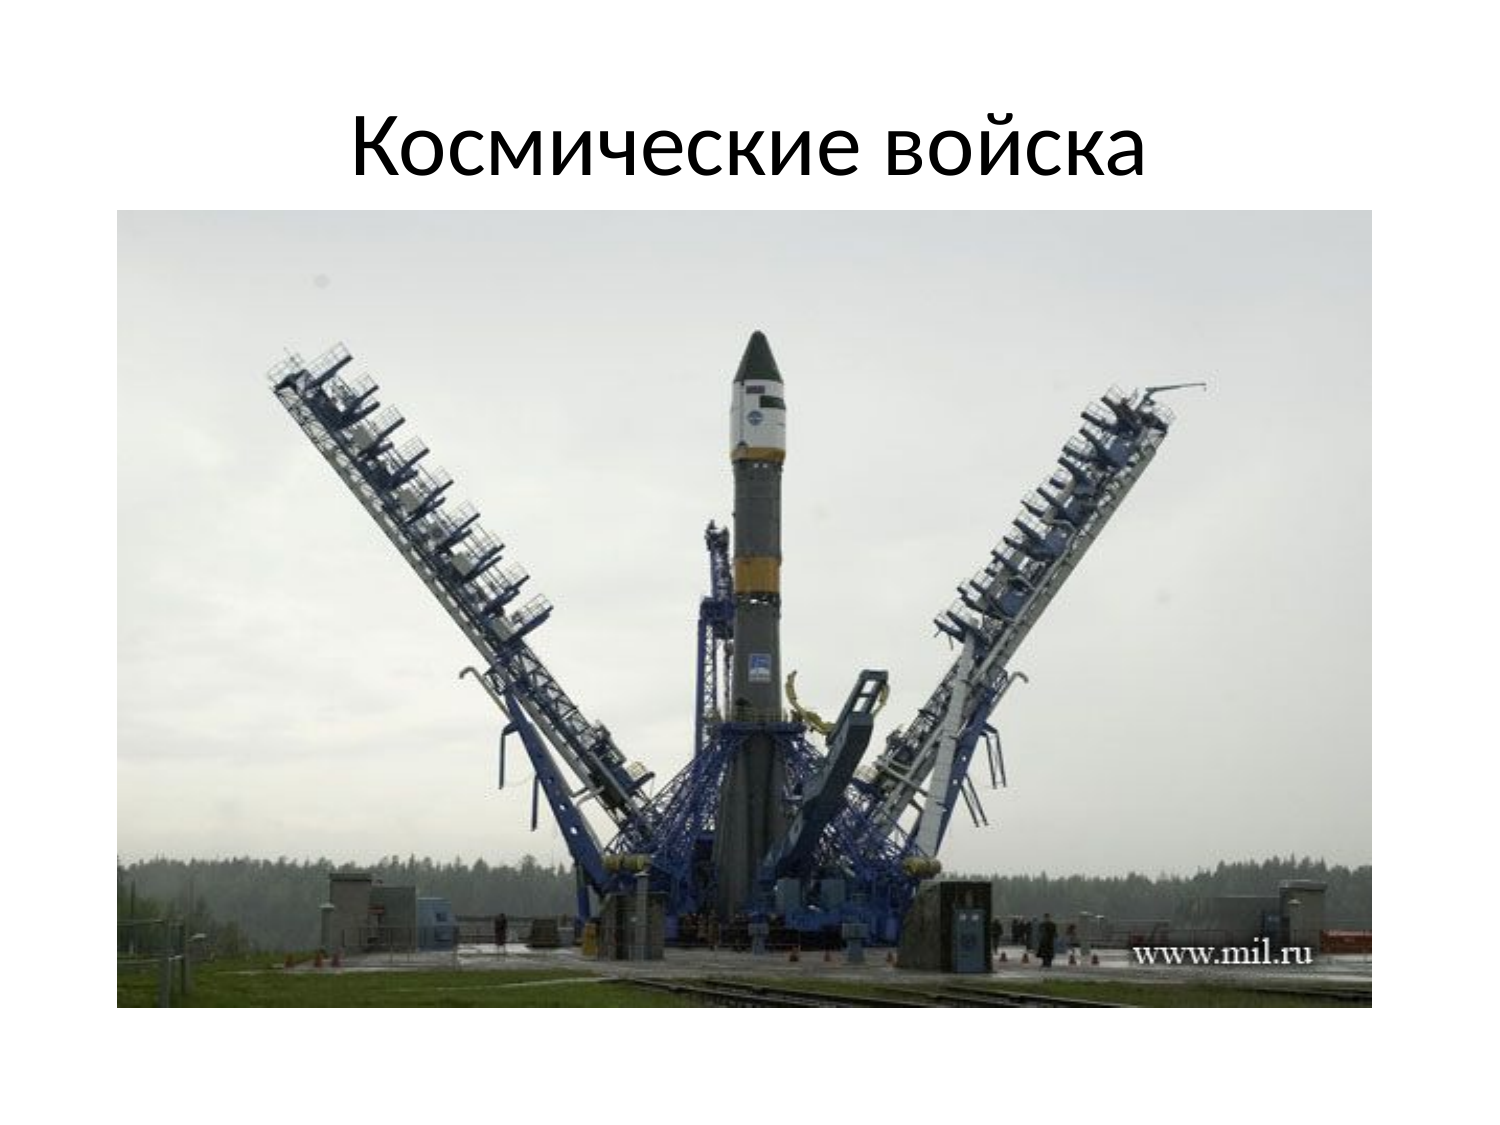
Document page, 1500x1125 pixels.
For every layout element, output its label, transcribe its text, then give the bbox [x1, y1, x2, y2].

title Космические войска [75, 45, 1425, 233]
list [116, 210, 1372, 1008]
